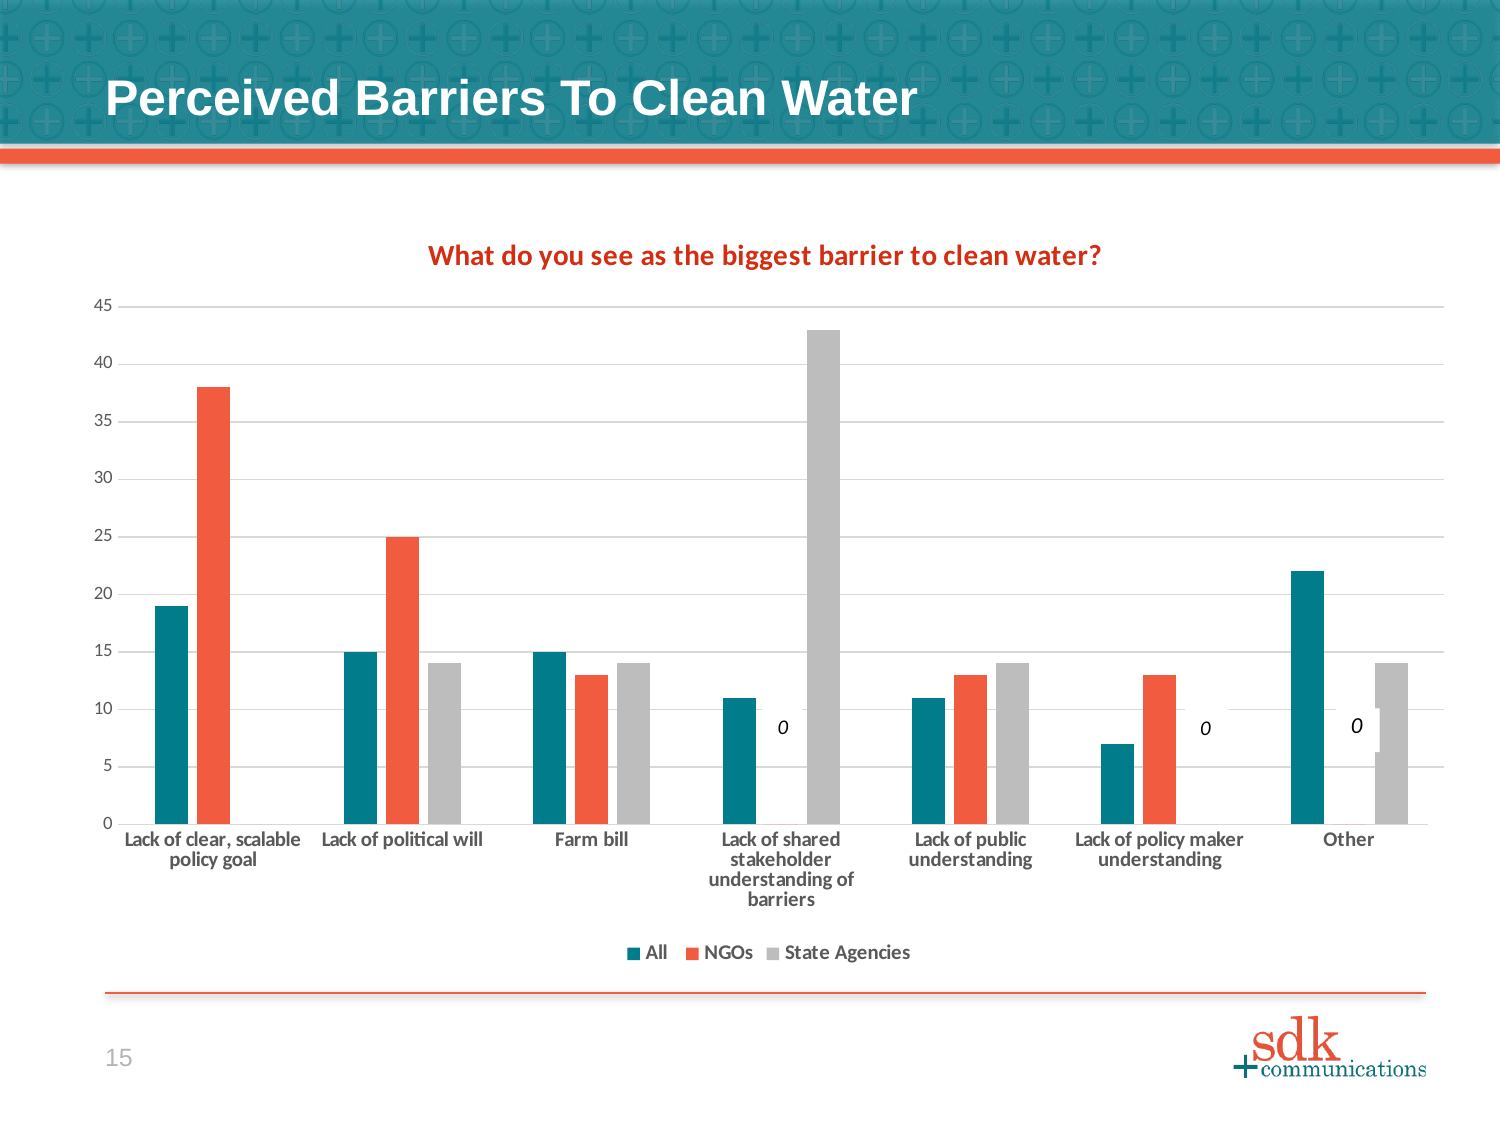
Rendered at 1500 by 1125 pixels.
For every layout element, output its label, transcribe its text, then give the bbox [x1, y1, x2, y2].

slide_number 15 [105, 1026, 180, 1087]
chart [65, 211, 1473, 971]
list Perceived Barriers To Clean Water [105, 65, 1426, 137]
